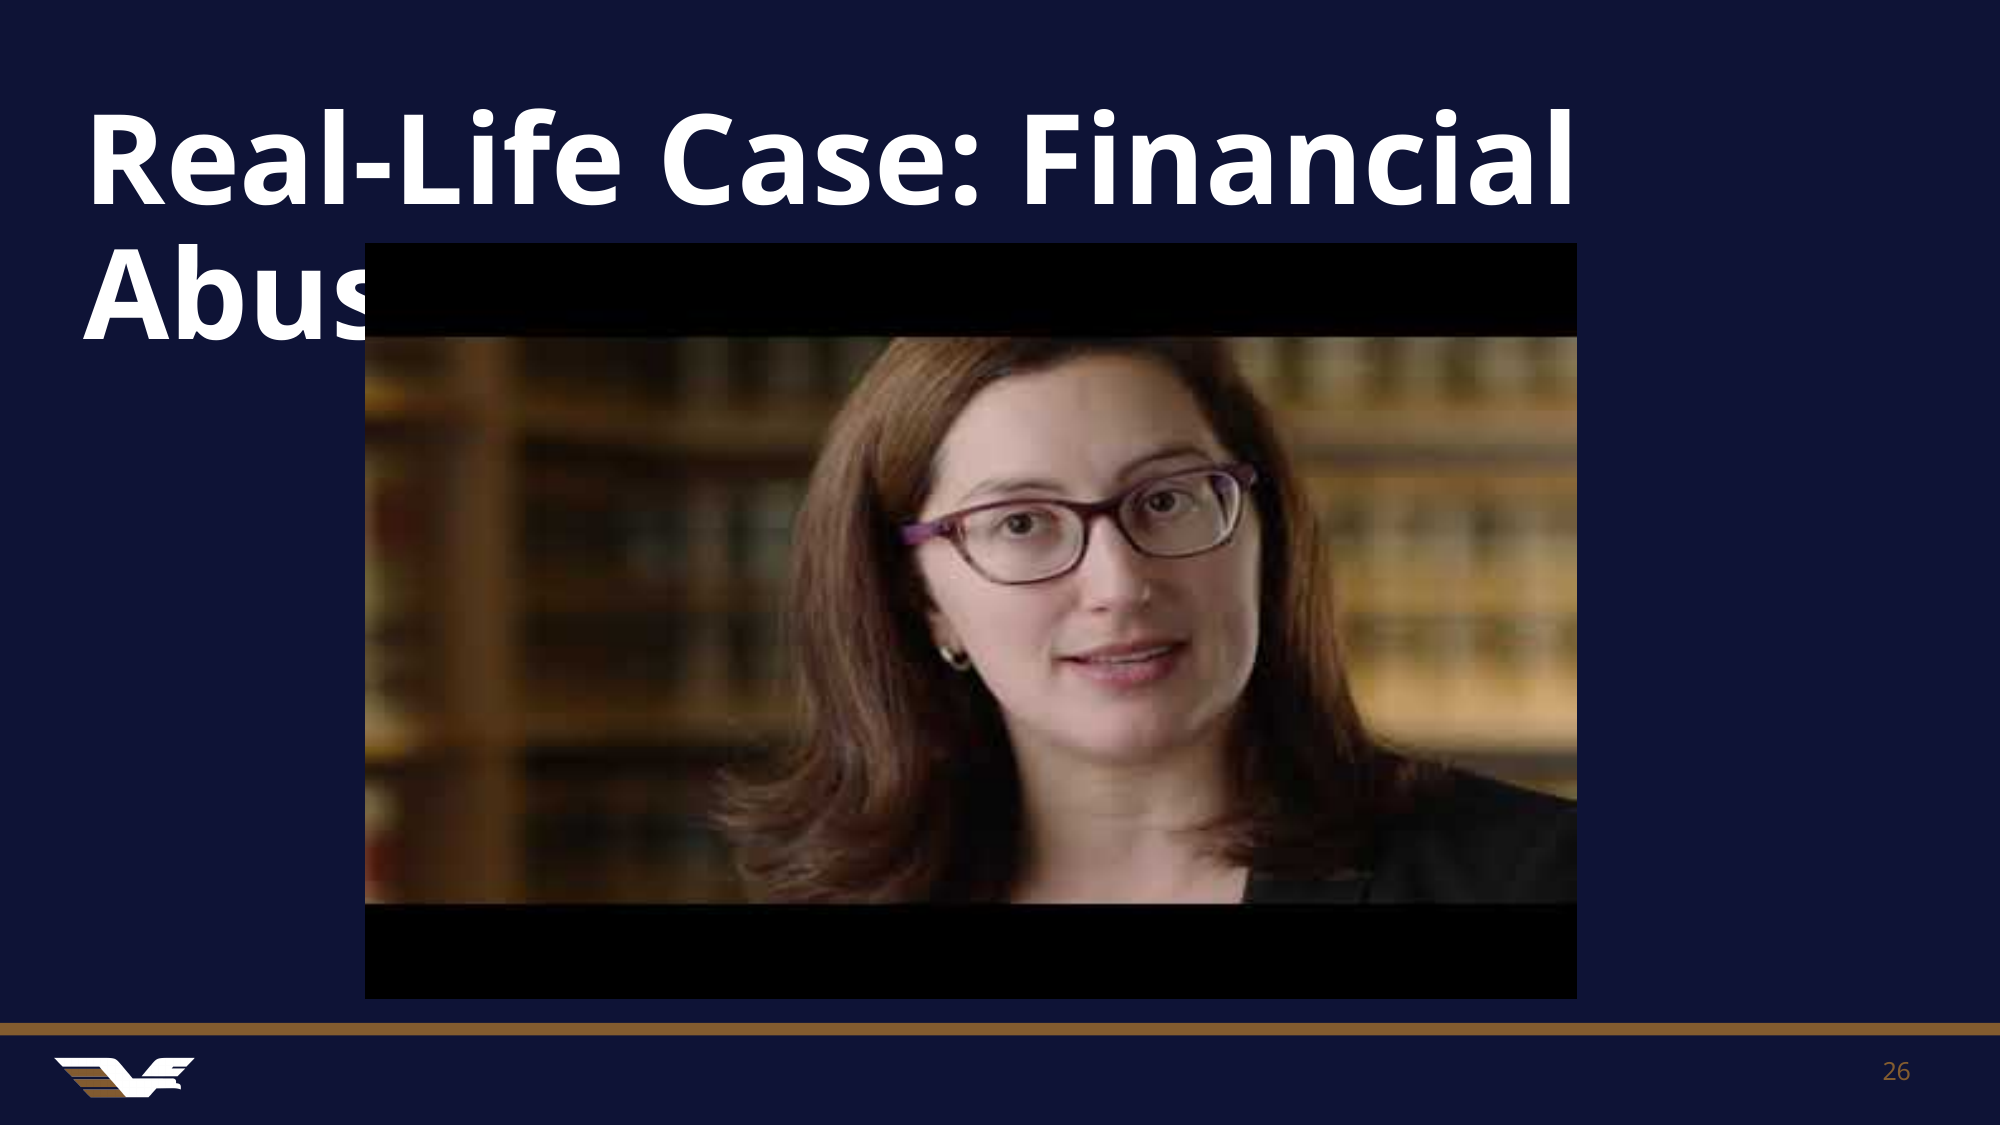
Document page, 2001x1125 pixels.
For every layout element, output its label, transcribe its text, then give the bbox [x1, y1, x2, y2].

slide_number 26 [1476, 1042, 1927, 1103]
picture [50, 1056, 195, 1103]
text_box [364, 242, 1578, 1000]
title Real-Life Case: Financial Abuse [68, 89, 1939, 199]
